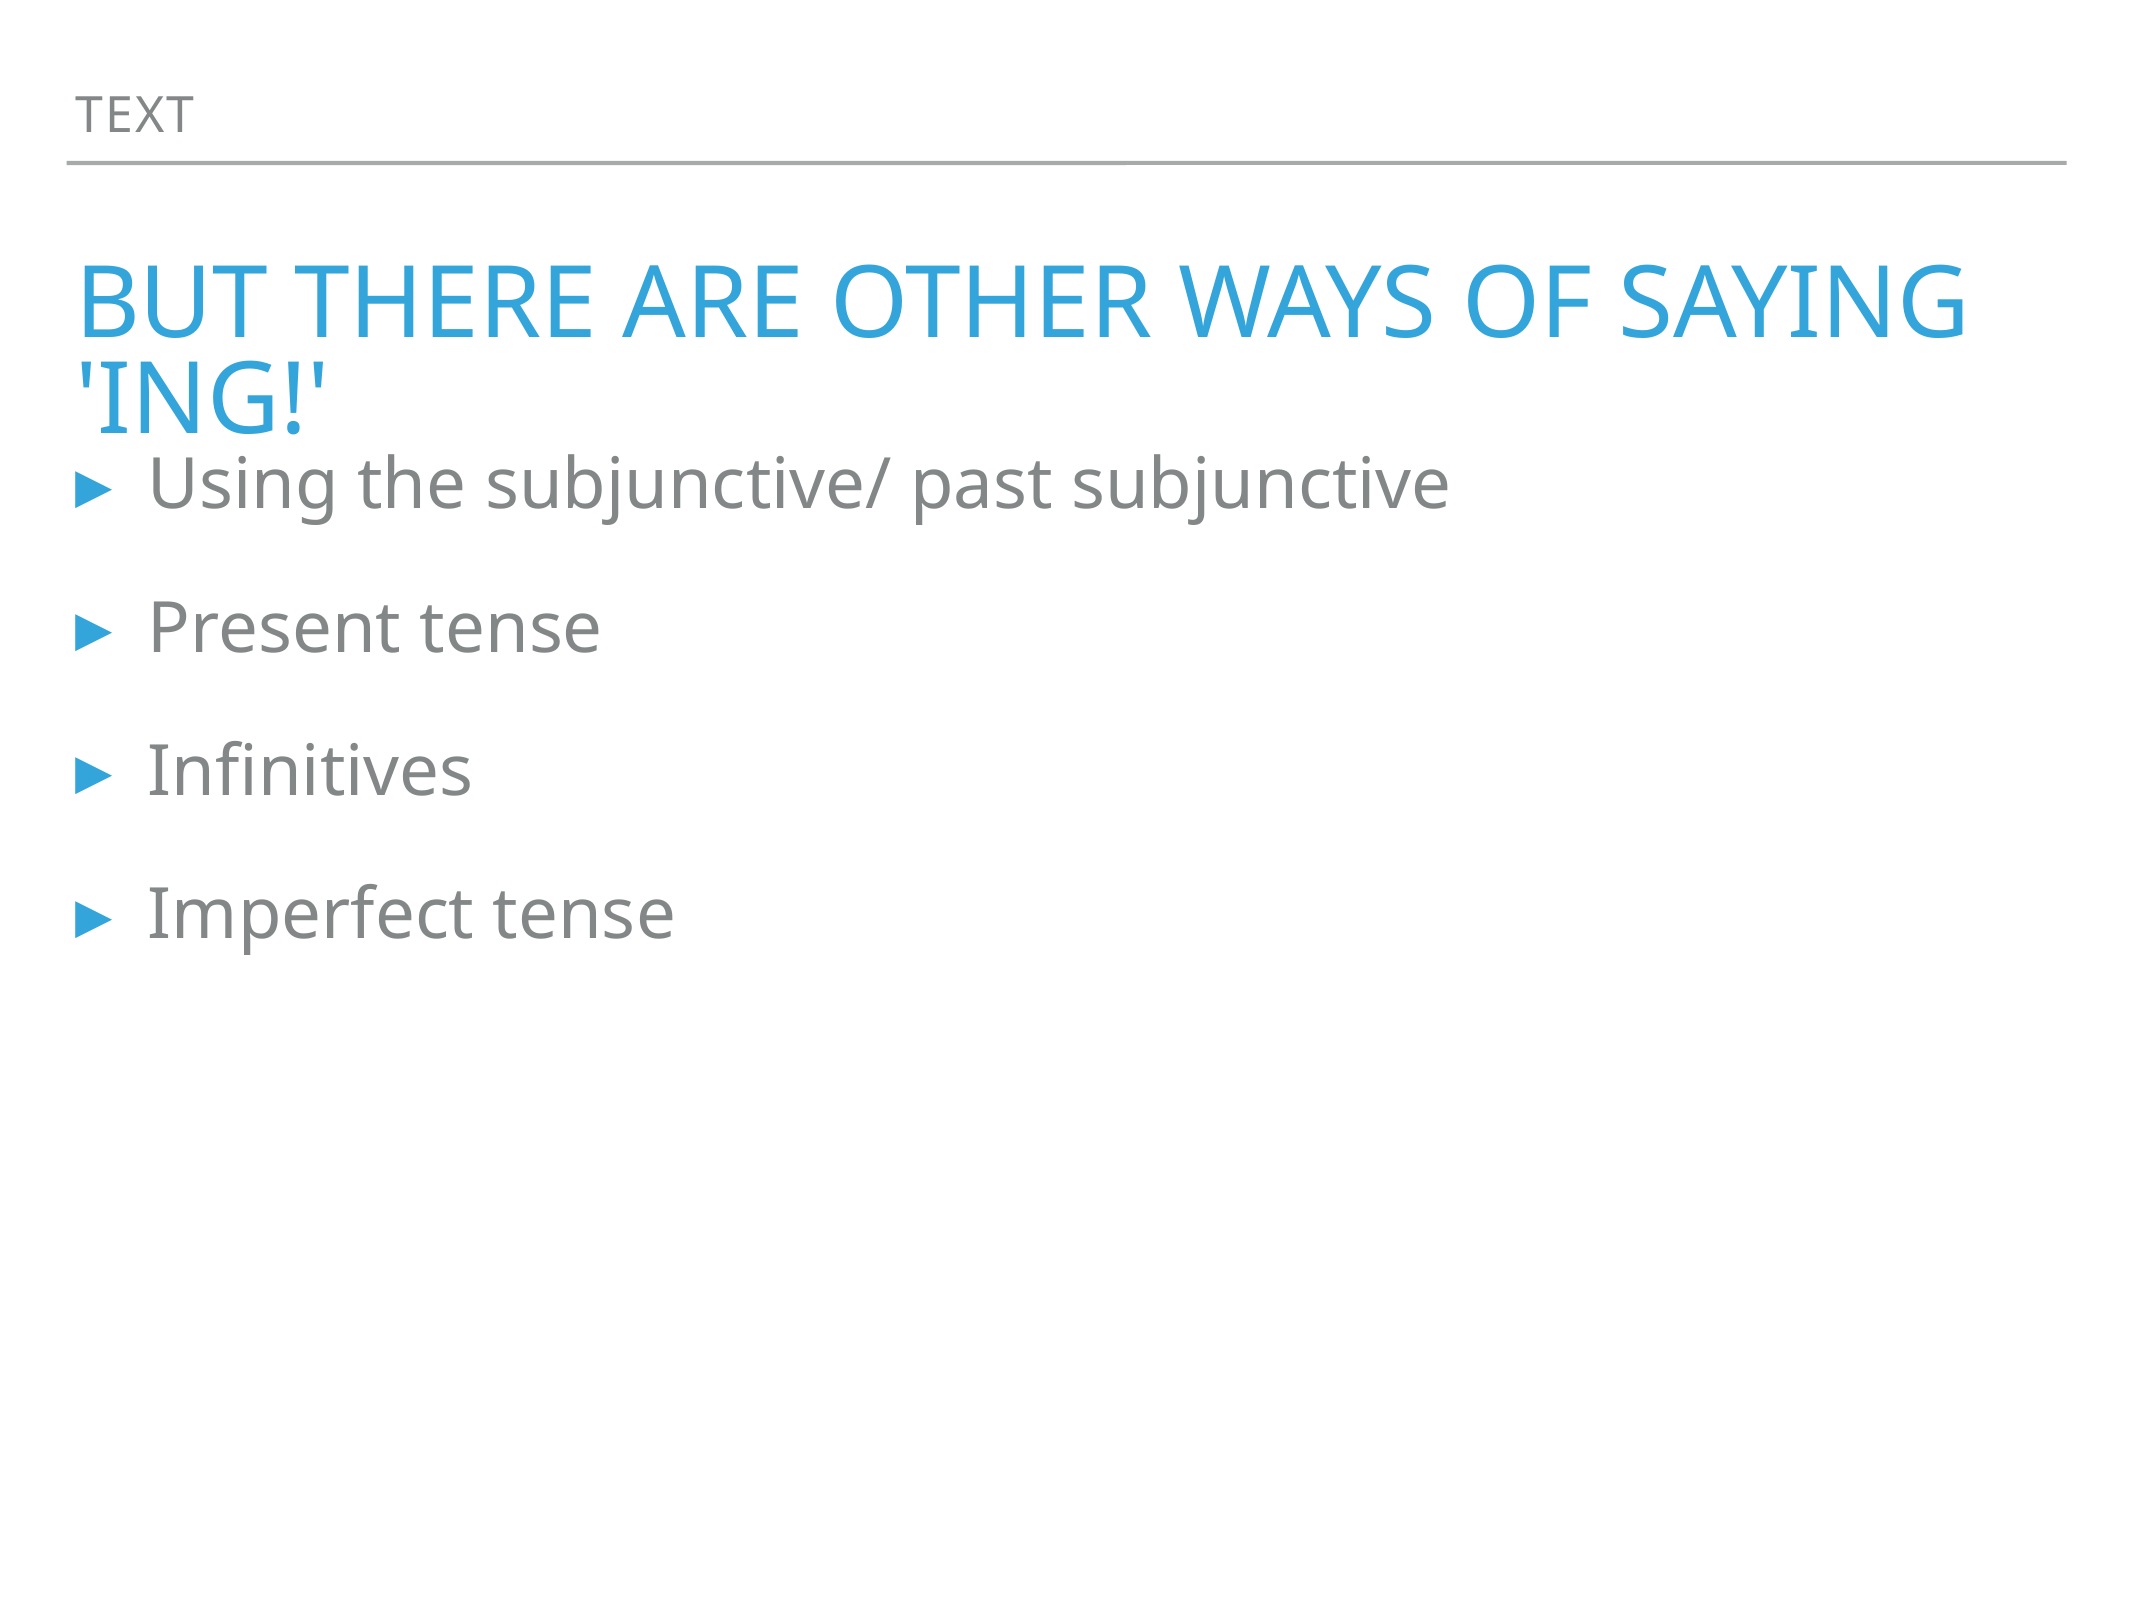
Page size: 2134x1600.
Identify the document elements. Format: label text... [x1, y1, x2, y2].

title But there are other ways of saying 'ing!' [66, 251, 2068, 372]
list Text [66, 74, 1901, 151]
list Using the subjunctive/ past subjunctive Present tense Infinitives Imperfect tense [66, 429, 2068, 1433]
